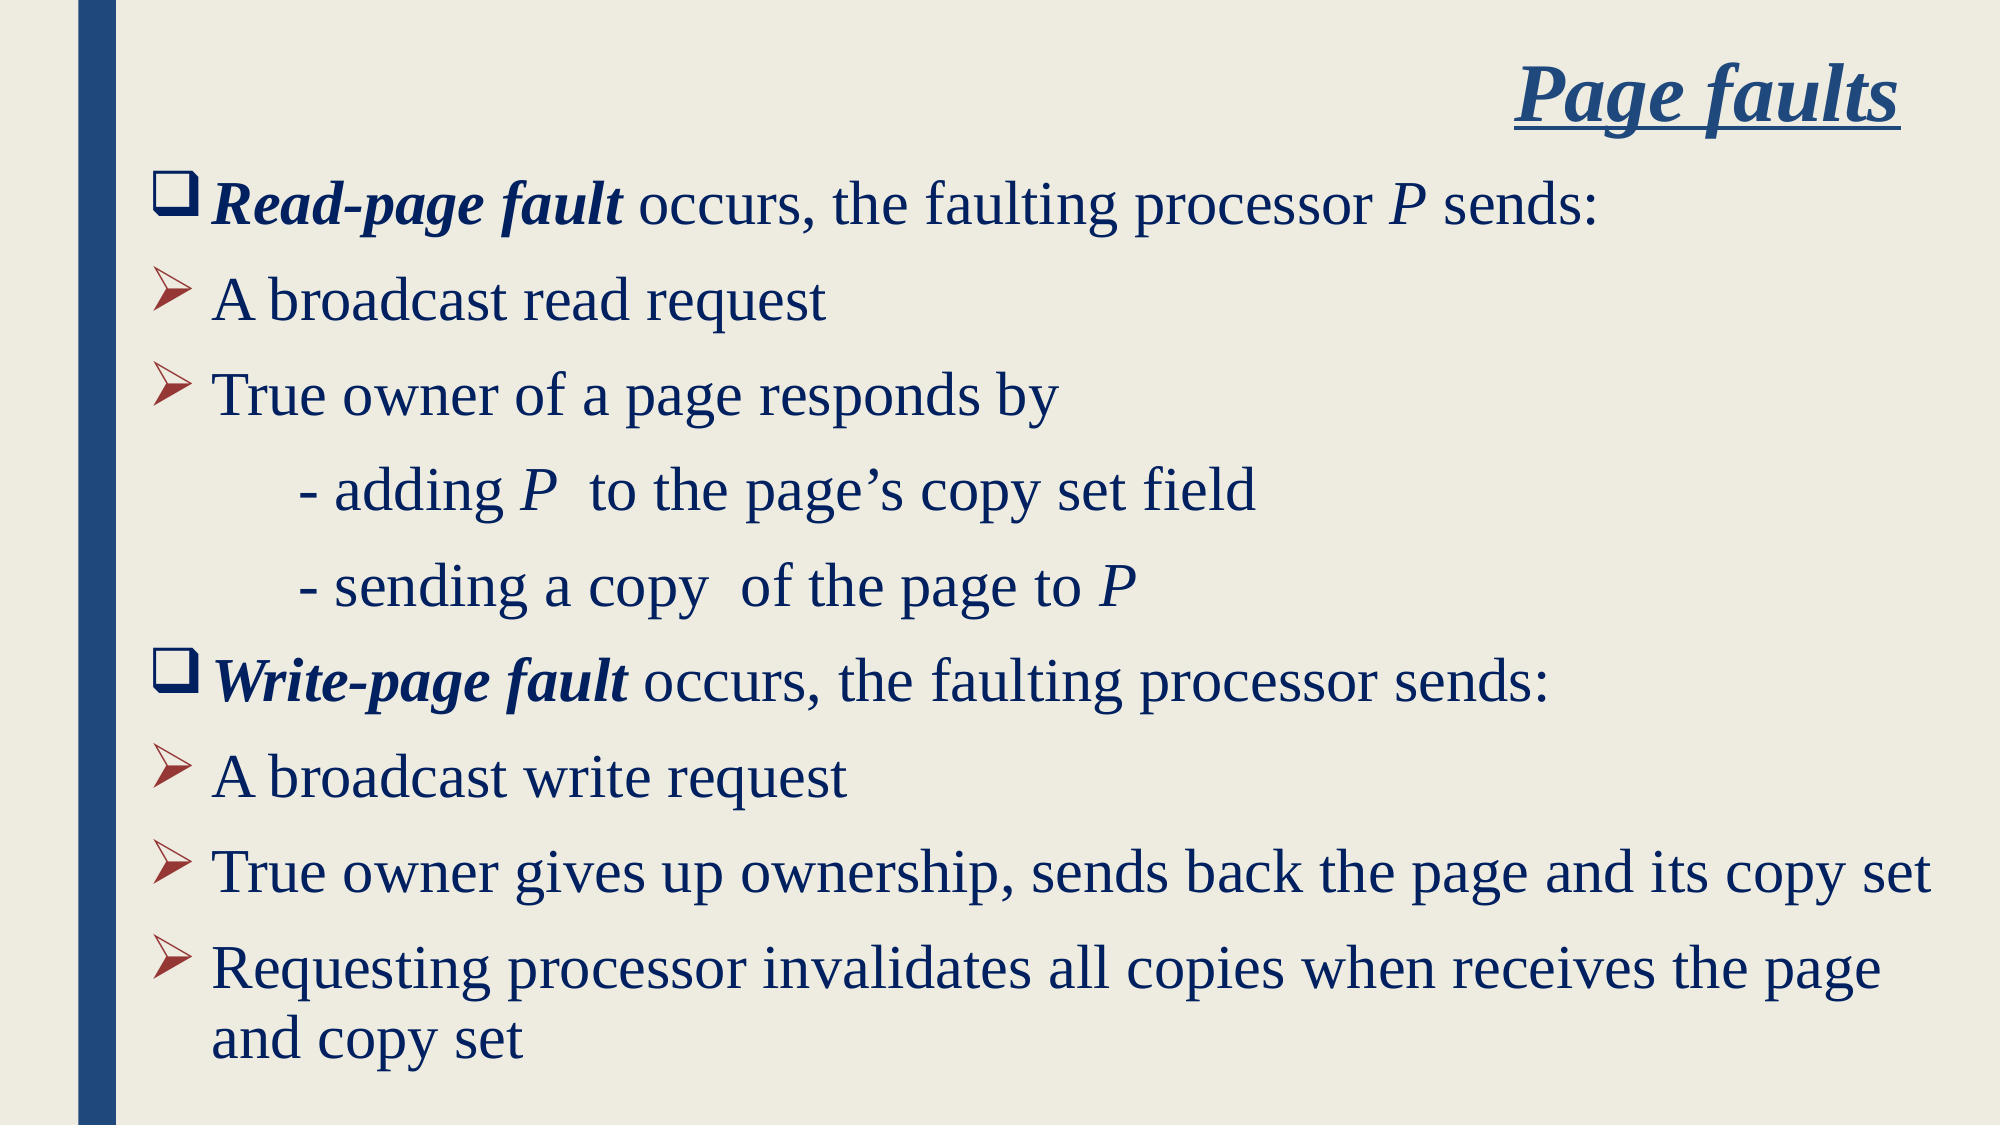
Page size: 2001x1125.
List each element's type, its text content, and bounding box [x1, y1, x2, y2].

title Page faults [340, 42, 1916, 160]
list Read-page fault occurs, the faulting processor P sends: A broadcast read request True owner of a page responds by - adding P to the page’s copy set field - sending a copy of the page to P Write-page fault occurs, the faulting processor sends: A broadcast write request True owner gives up ownership, sends back the page and its copy set Requesting processor invalidates all copies when receives the page and copy set [133, 160, 1968, 1055]
